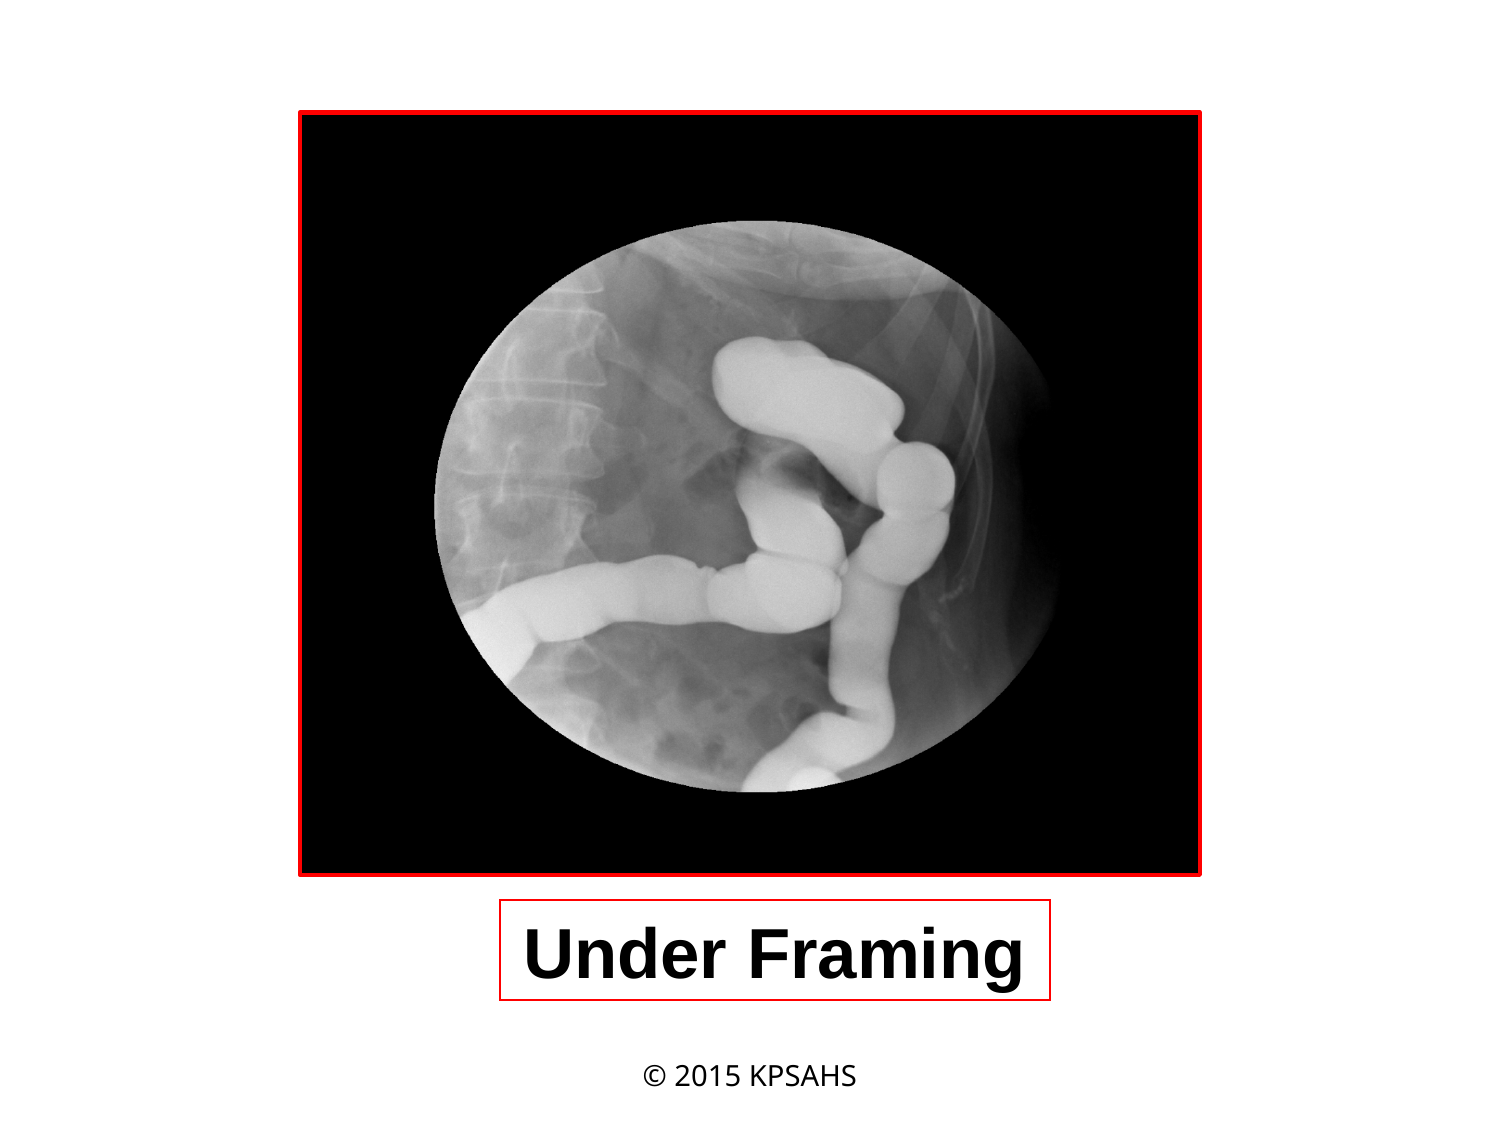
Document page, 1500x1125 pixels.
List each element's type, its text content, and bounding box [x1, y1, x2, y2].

picture [424, 212, 1088, 801]
text_box Under Framing [500, 899, 1050, 1000]
text_box [298, 110, 1202, 877]
